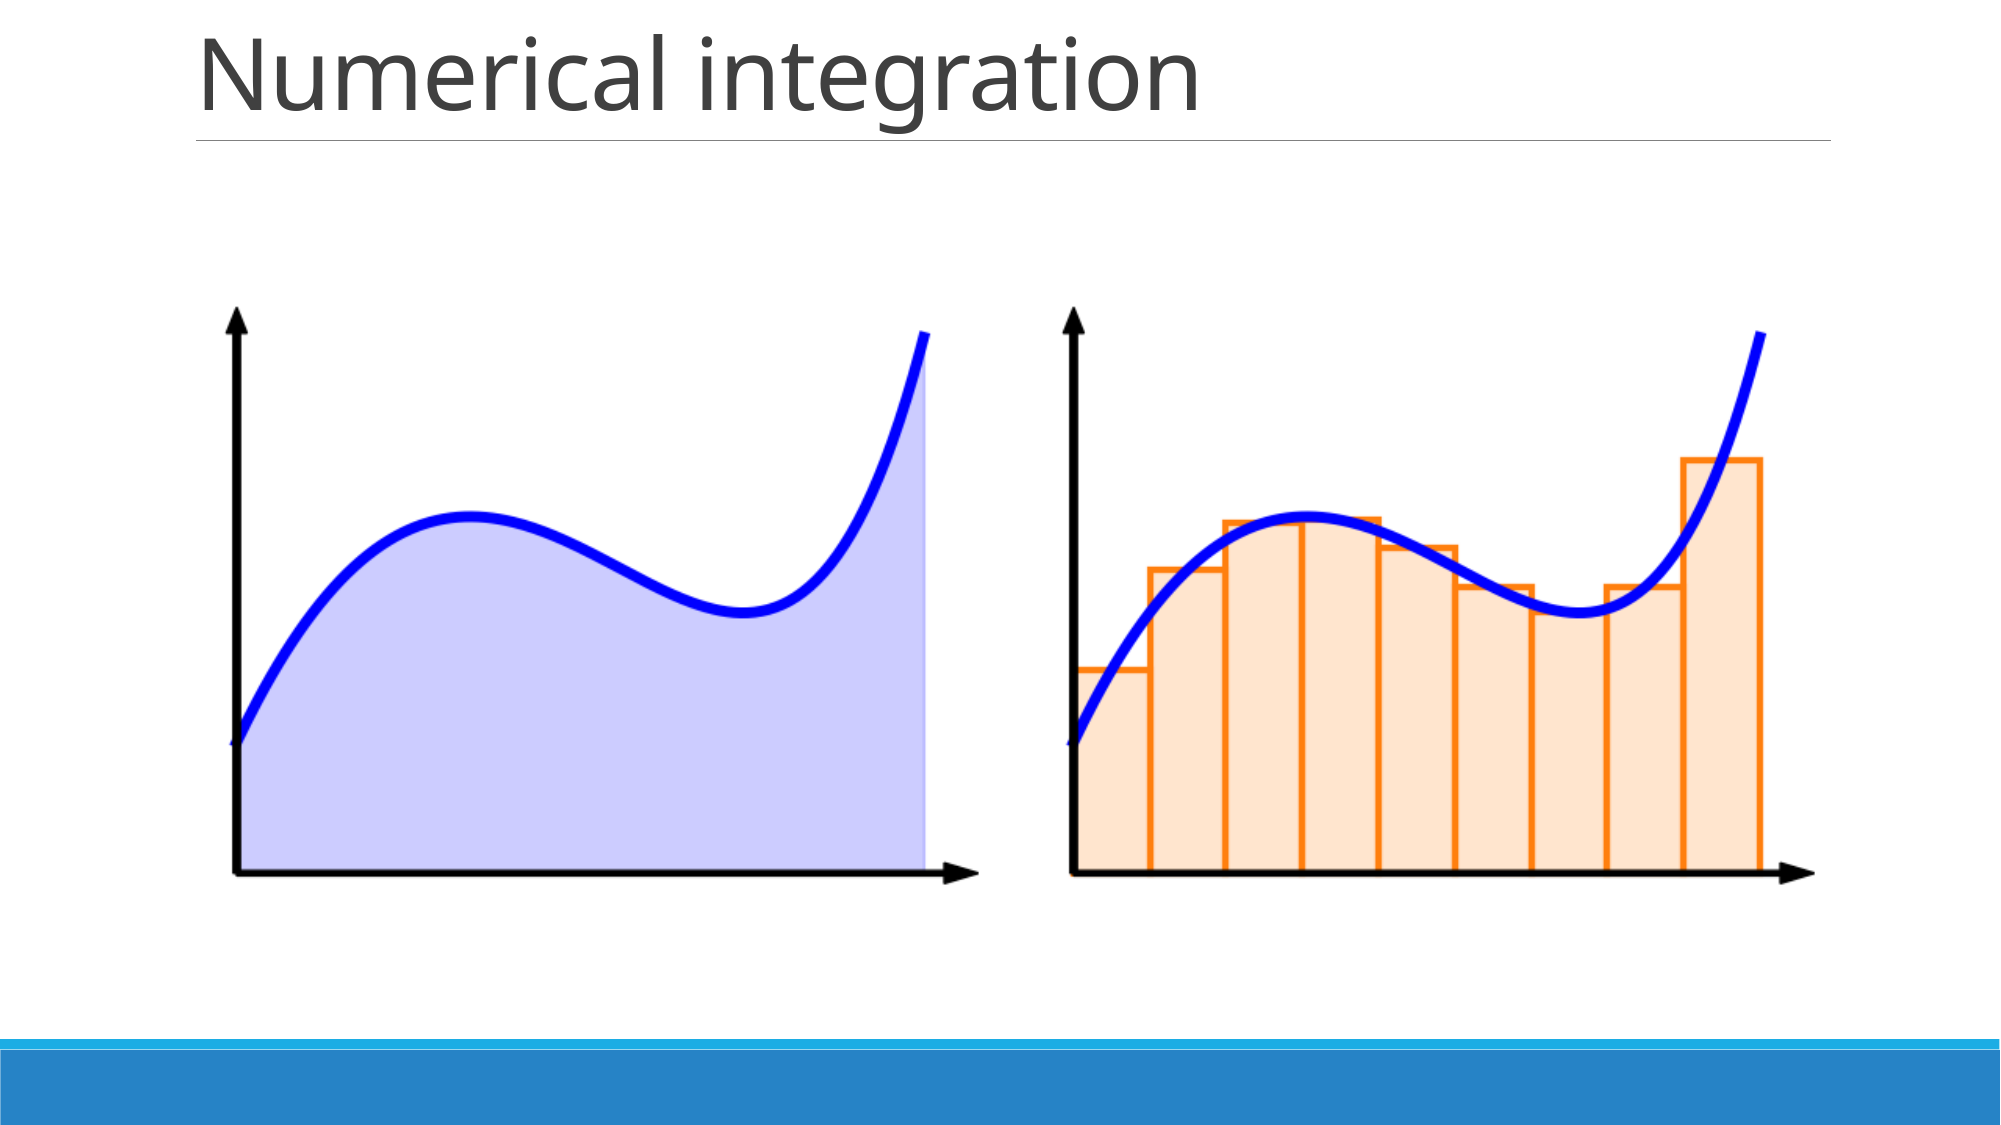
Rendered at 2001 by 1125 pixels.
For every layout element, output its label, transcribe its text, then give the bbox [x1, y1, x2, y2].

picture [187, 292, 993, 902]
picture [1023, 292, 1830, 902]
title Numerical integration [180, 0, 1830, 139]
